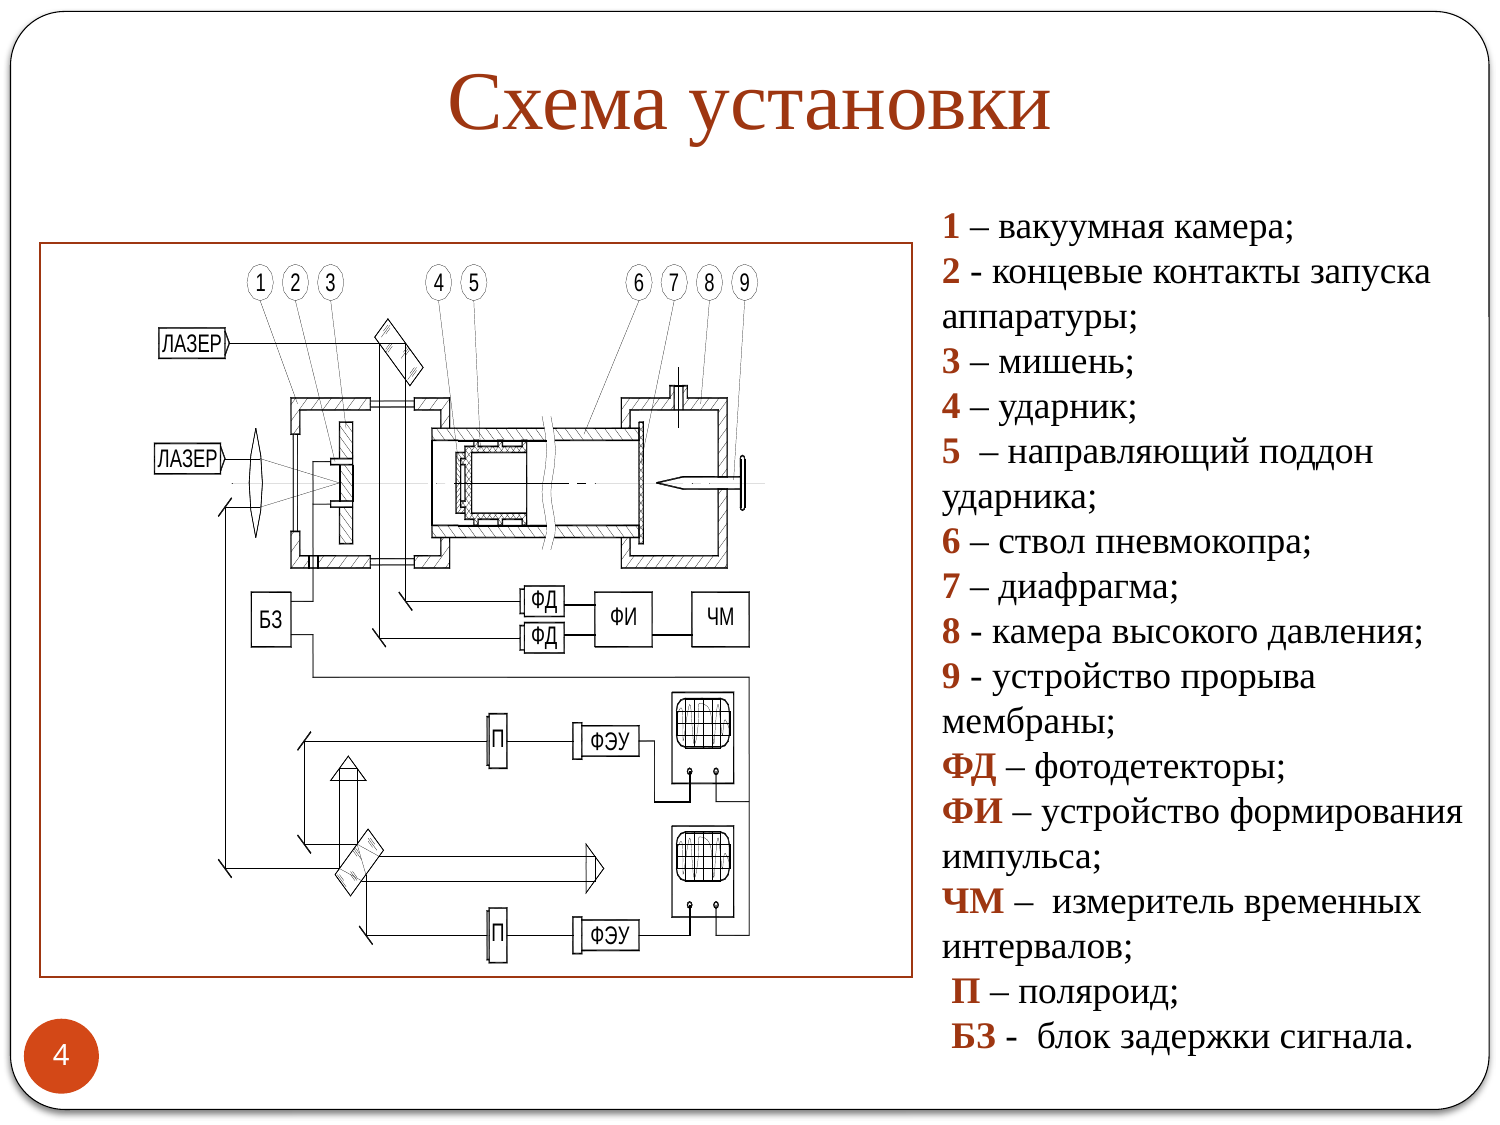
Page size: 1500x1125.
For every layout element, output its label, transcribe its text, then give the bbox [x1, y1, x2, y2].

slide_number 4 [23, 1018, 99, 1094]
picture [41, 243, 911, 977]
title Схема установки [0, 19, 1500, 161]
text_box 1 – вакуумная камера; 2 - концевые контакты запуска аппаратуры; 3 – мишень; 4 – ударник; 5 – направляющий поддон ударника; 6 – ствол пневмокопра; 7 – диафрагма; 8 - камера высокого давления; 9 - устройство прорыва мембраны; ФД – фотодетекторы; ФИ – устройство формирования импульса; ЧМ – измеритель временных интервалов; П – поляроид; БЗ - блок задержки сигнала. [927, 193, 1483, 1109]
